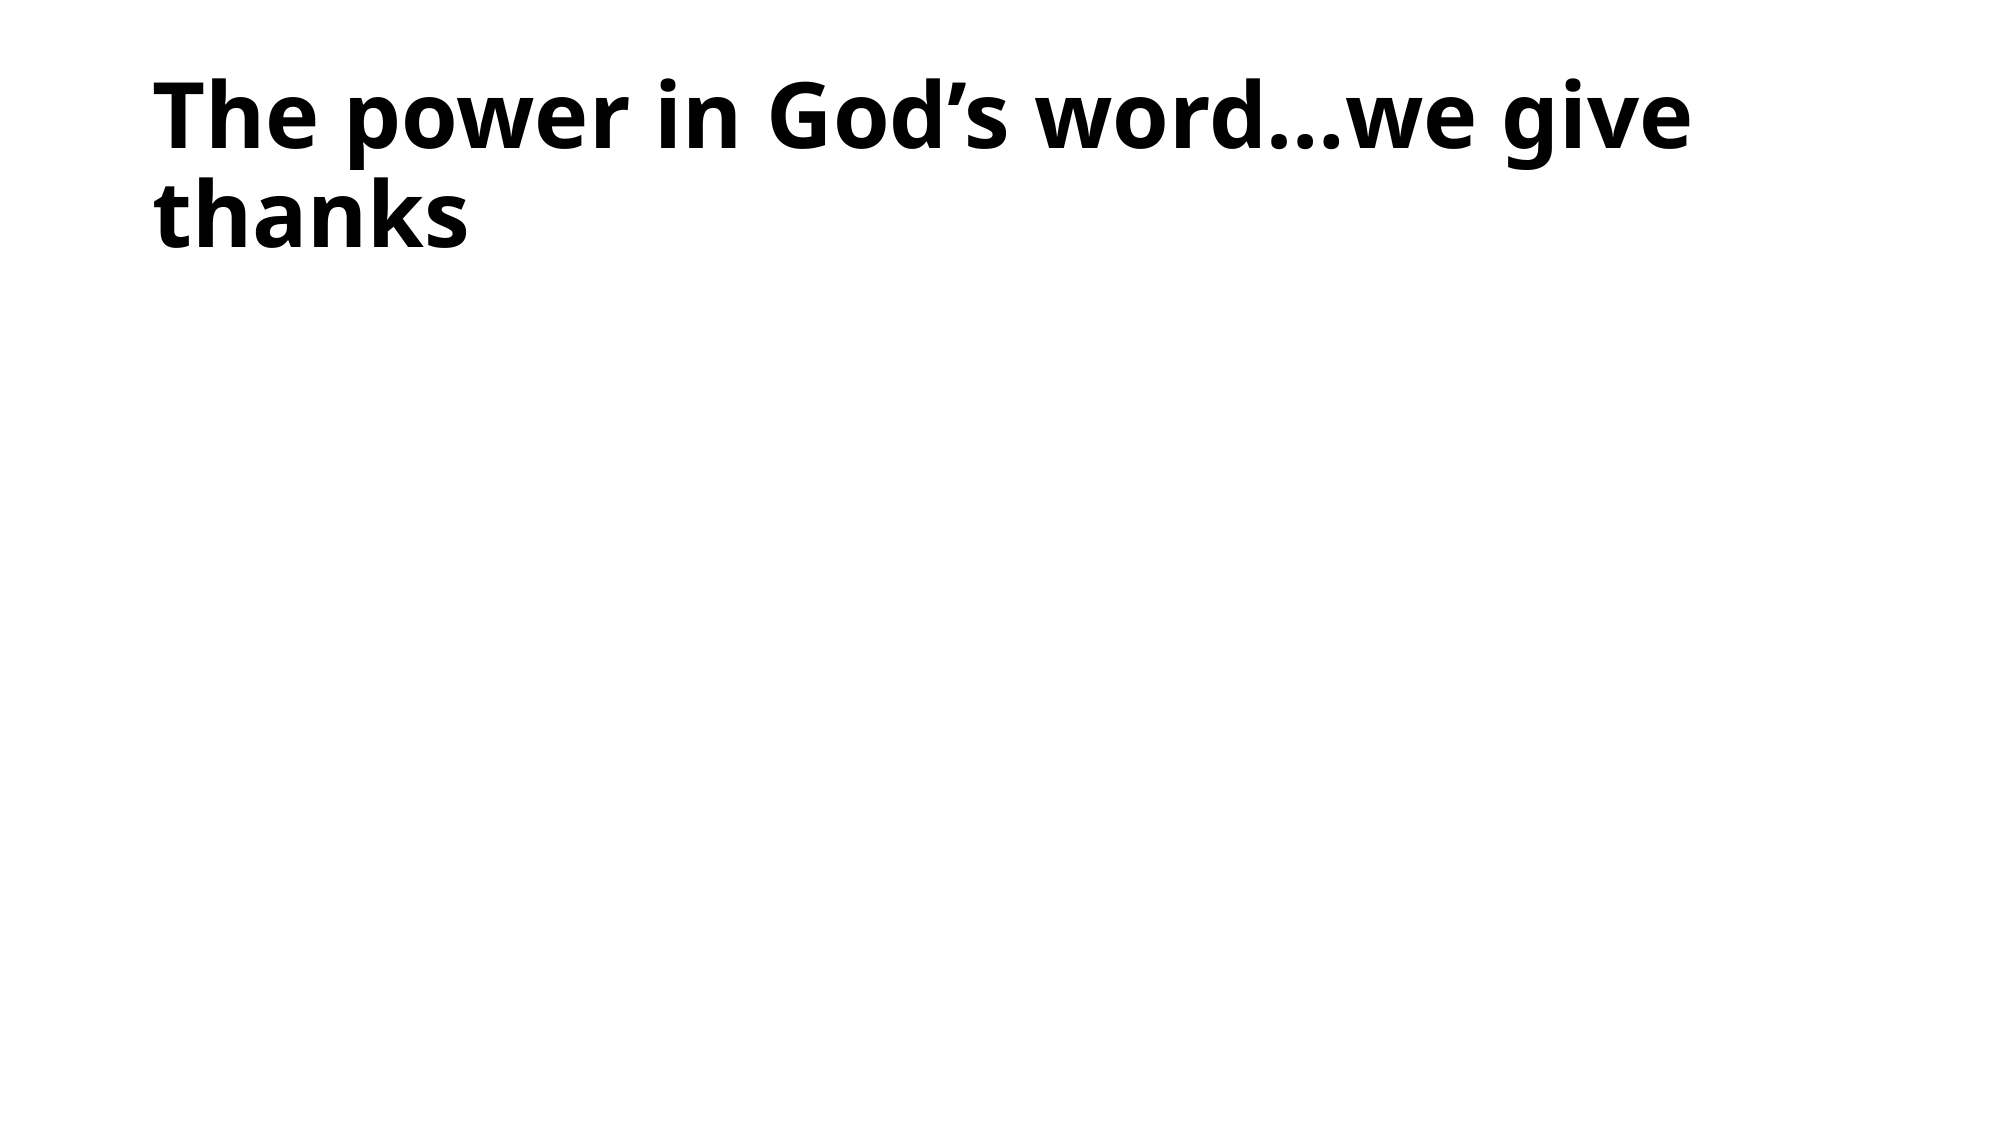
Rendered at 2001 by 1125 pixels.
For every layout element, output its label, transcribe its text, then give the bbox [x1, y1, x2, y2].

title The power in God’s word…we give thanks [137, 59, 1863, 278]
